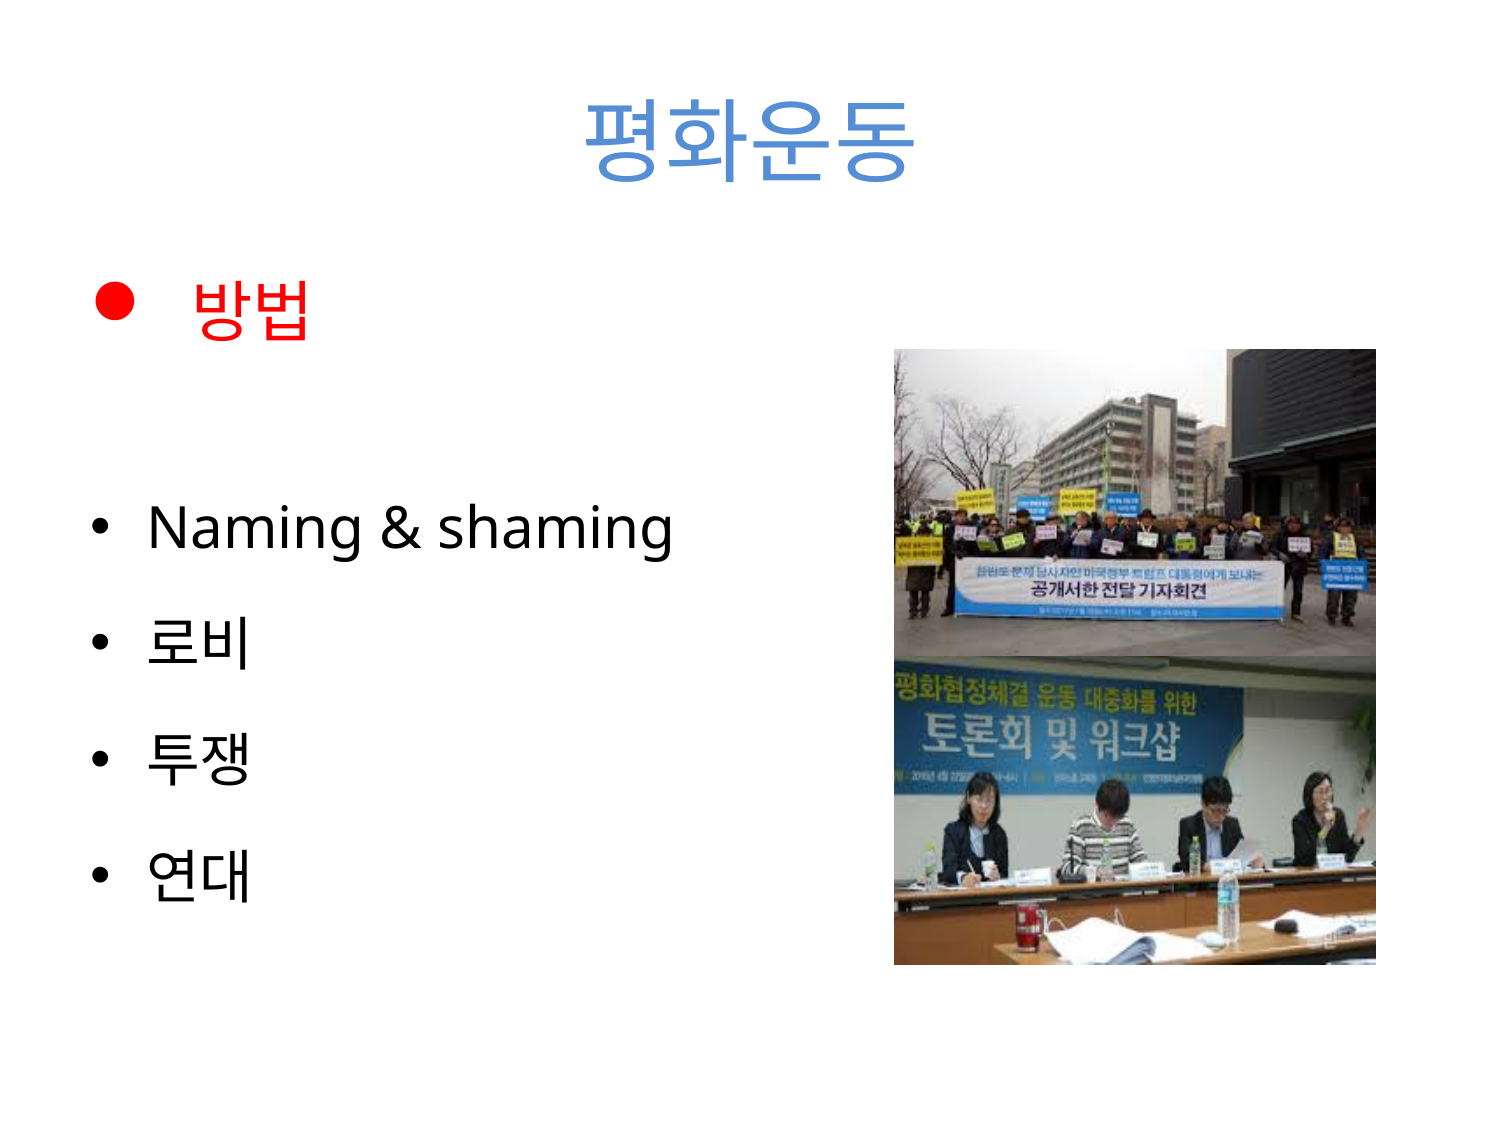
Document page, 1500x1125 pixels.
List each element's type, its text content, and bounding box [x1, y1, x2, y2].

picture [894, 349, 1377, 965]
list 방법 Naming & shaming 로비 투쟁 연대 [75, 262, 1425, 1005]
title 평화운동 [75, 45, 1425, 233]
